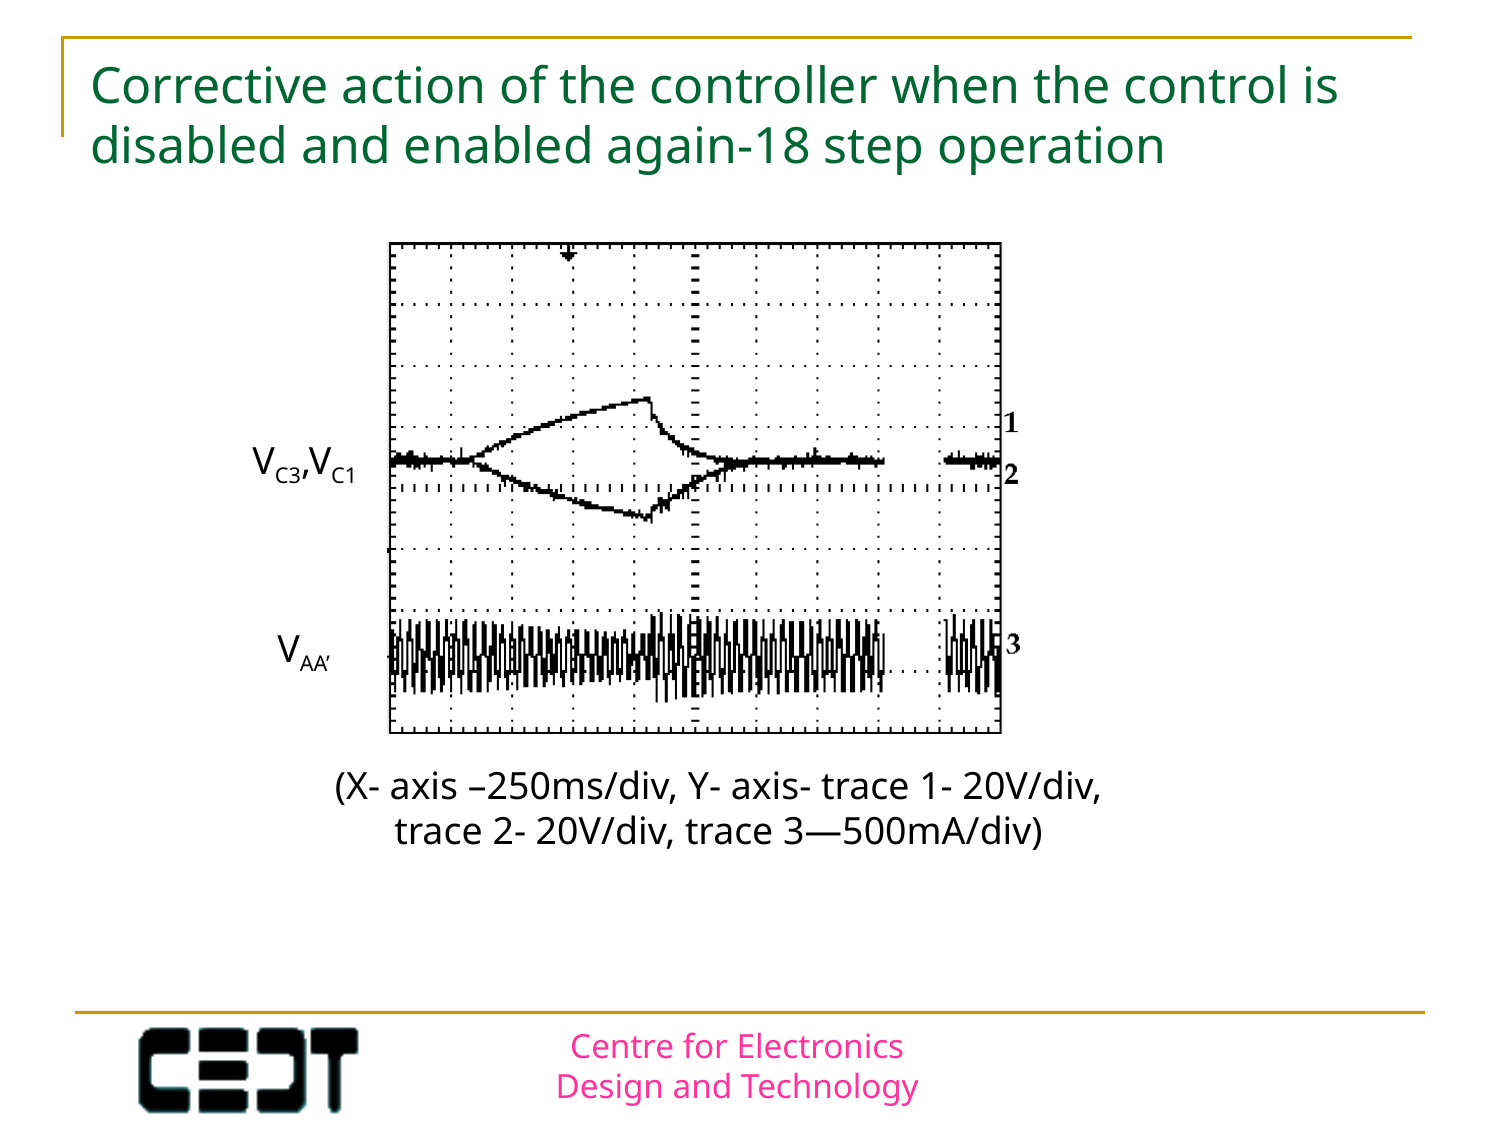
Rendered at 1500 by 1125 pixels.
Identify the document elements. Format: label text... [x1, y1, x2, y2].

text_box VC3,VC1 [237, 429, 382, 496]
text_box (X- axis –250ms/div, Y- axis- trace 1- 20V/div, trace 2- 20V/div, trace 3—500mA/div) [299, 754, 1138, 860]
title Corrective action of the controller when the control is disabled and enabled again-18 step operation [74, 45, 1426, 151]
picture [387, 241, 1026, 735]
picture [137, 1024, 363, 1118]
text_box VAA’ [262, 617, 375, 683]
